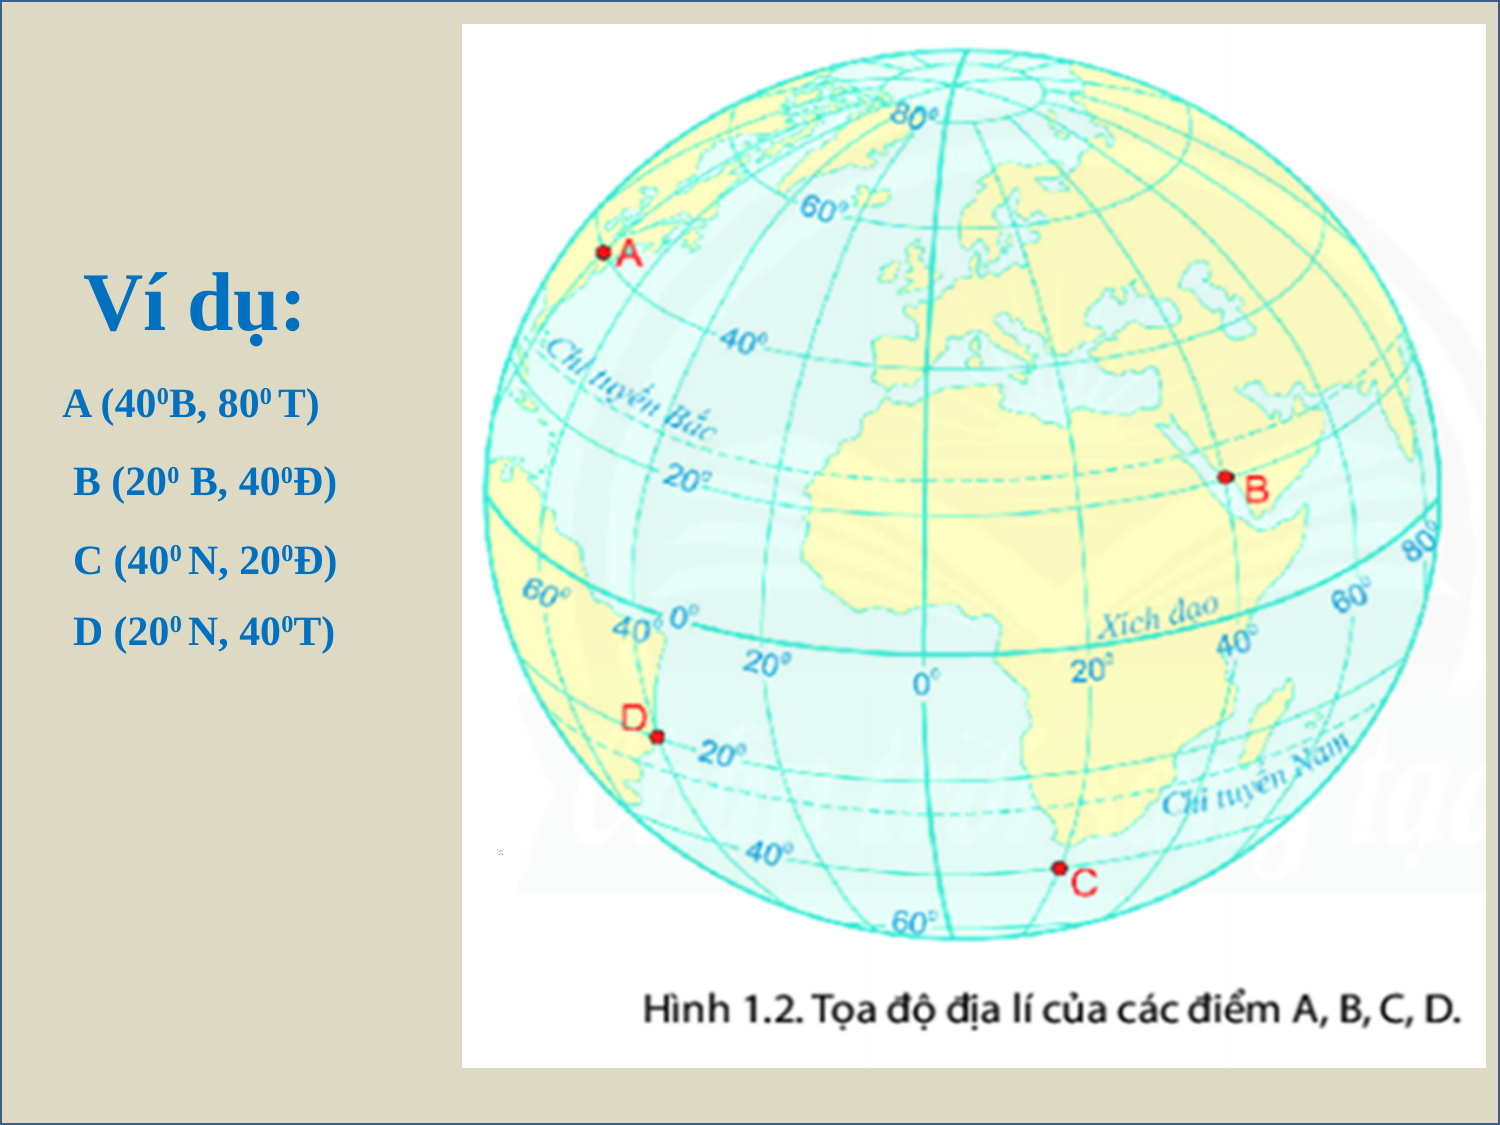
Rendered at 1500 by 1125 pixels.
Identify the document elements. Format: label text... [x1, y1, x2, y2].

picture [462, 24, 1486, 1068]
text_box Ví dụ: A (400B, 800 T) B (200 B, 400Đ) C (400 N, 200Đ) D (200 N, 400T) [47, 224, 457, 661]
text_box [496, 849, 505, 857]
text_box [0, 0, 1500, 1125]
